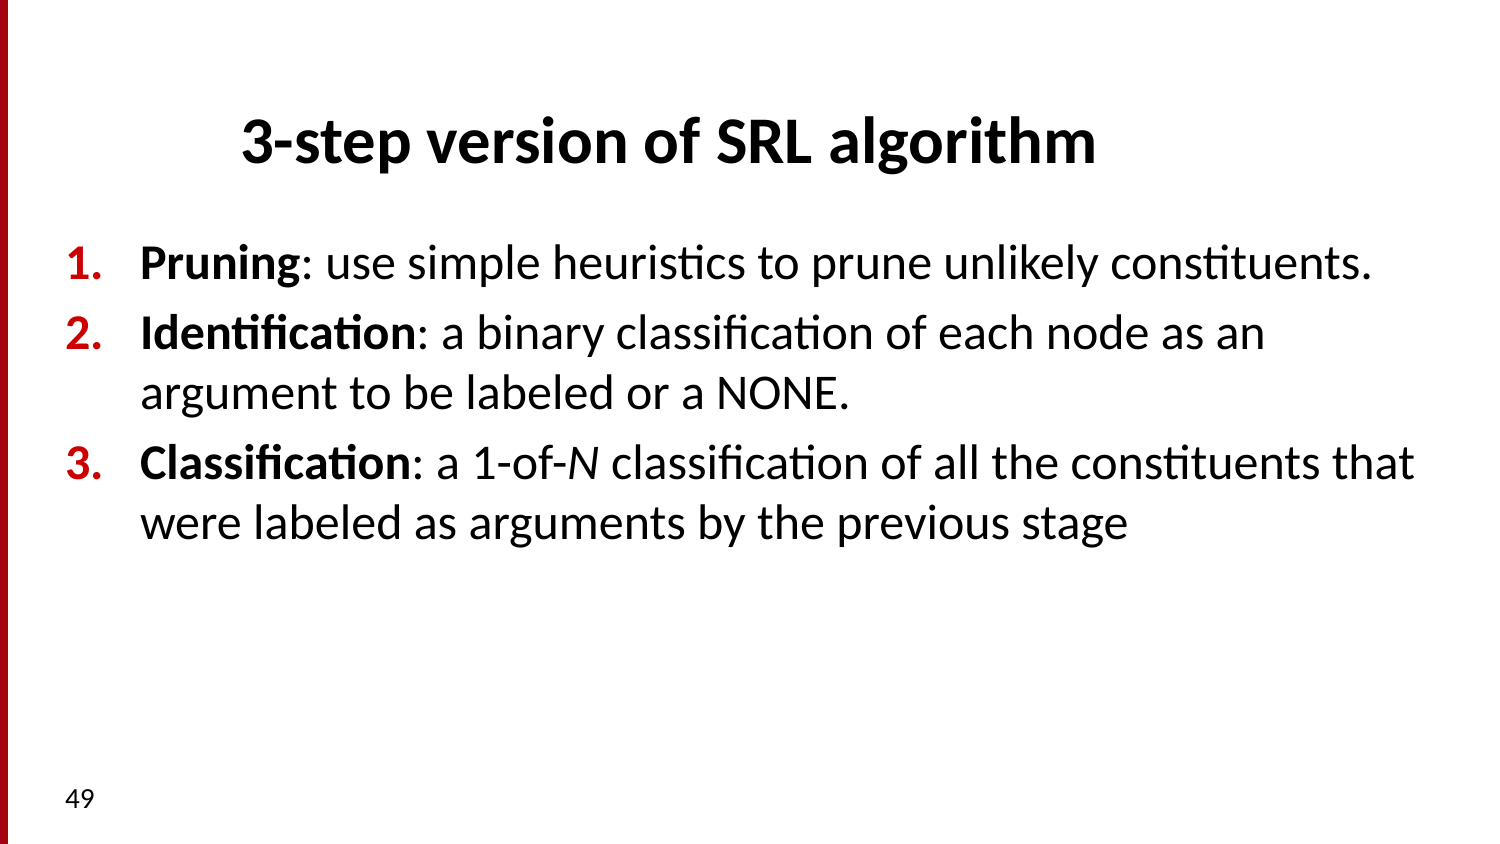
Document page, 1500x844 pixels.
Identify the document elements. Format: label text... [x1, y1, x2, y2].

title 3-step version of SRL algorithm [225, 62, 1450, 185]
slide_number 49 [49, 771, 158, 829]
list Pruning: use simple heuristics to prune unlikely constituents. Identification: a binary classification of each node as an argument to be labeled or a NONE. Classification: a 1-of-N classification of all the constituents that were labeled as arguments by the previous stage [50, 221, 1450, 769]
